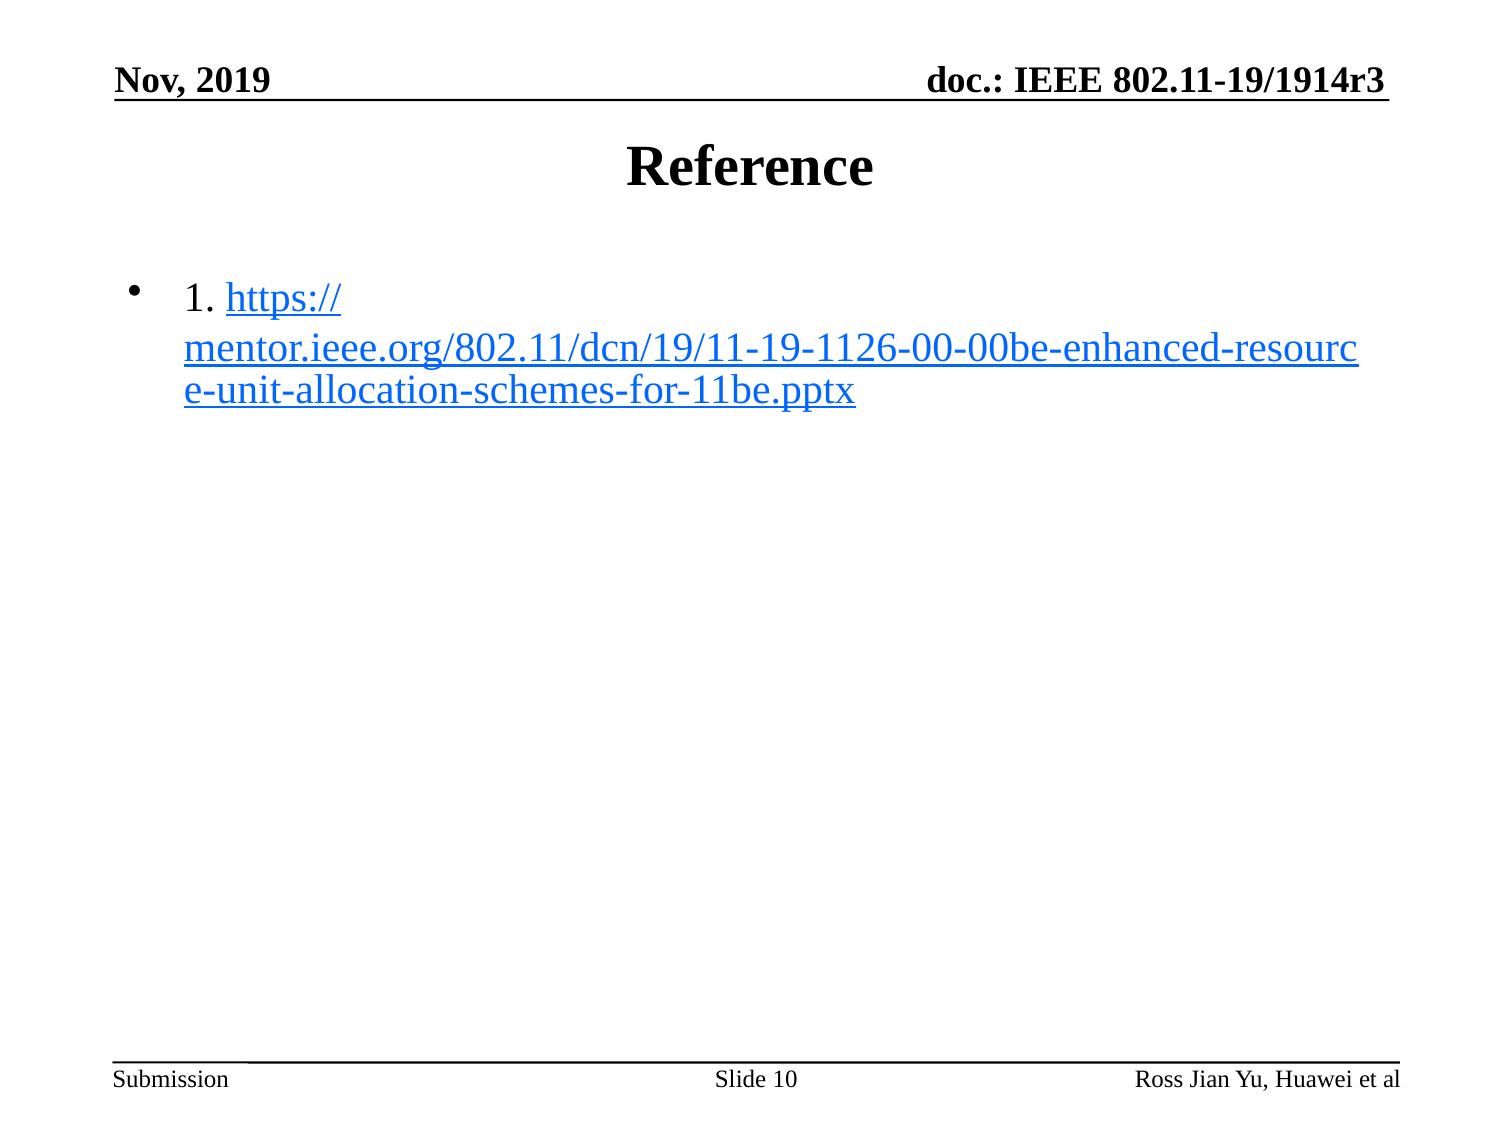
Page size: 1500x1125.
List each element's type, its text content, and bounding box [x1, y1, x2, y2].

slide_number Slide 10 [712, 1061, 800, 1093]
title Reference [112, 112, 1388, 213]
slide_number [114, 54, 273, 101]
list 1. https://mentor.ieee.org/802.11/dcn/19/11-19-1126-00-00be-enhanced-resource-unit-allocation-schemes-for-11be.pptx [112, 262, 1388, 1001]
footer Ross Jian Yu, Huawei et al [1131, 1061, 1402, 1093]
